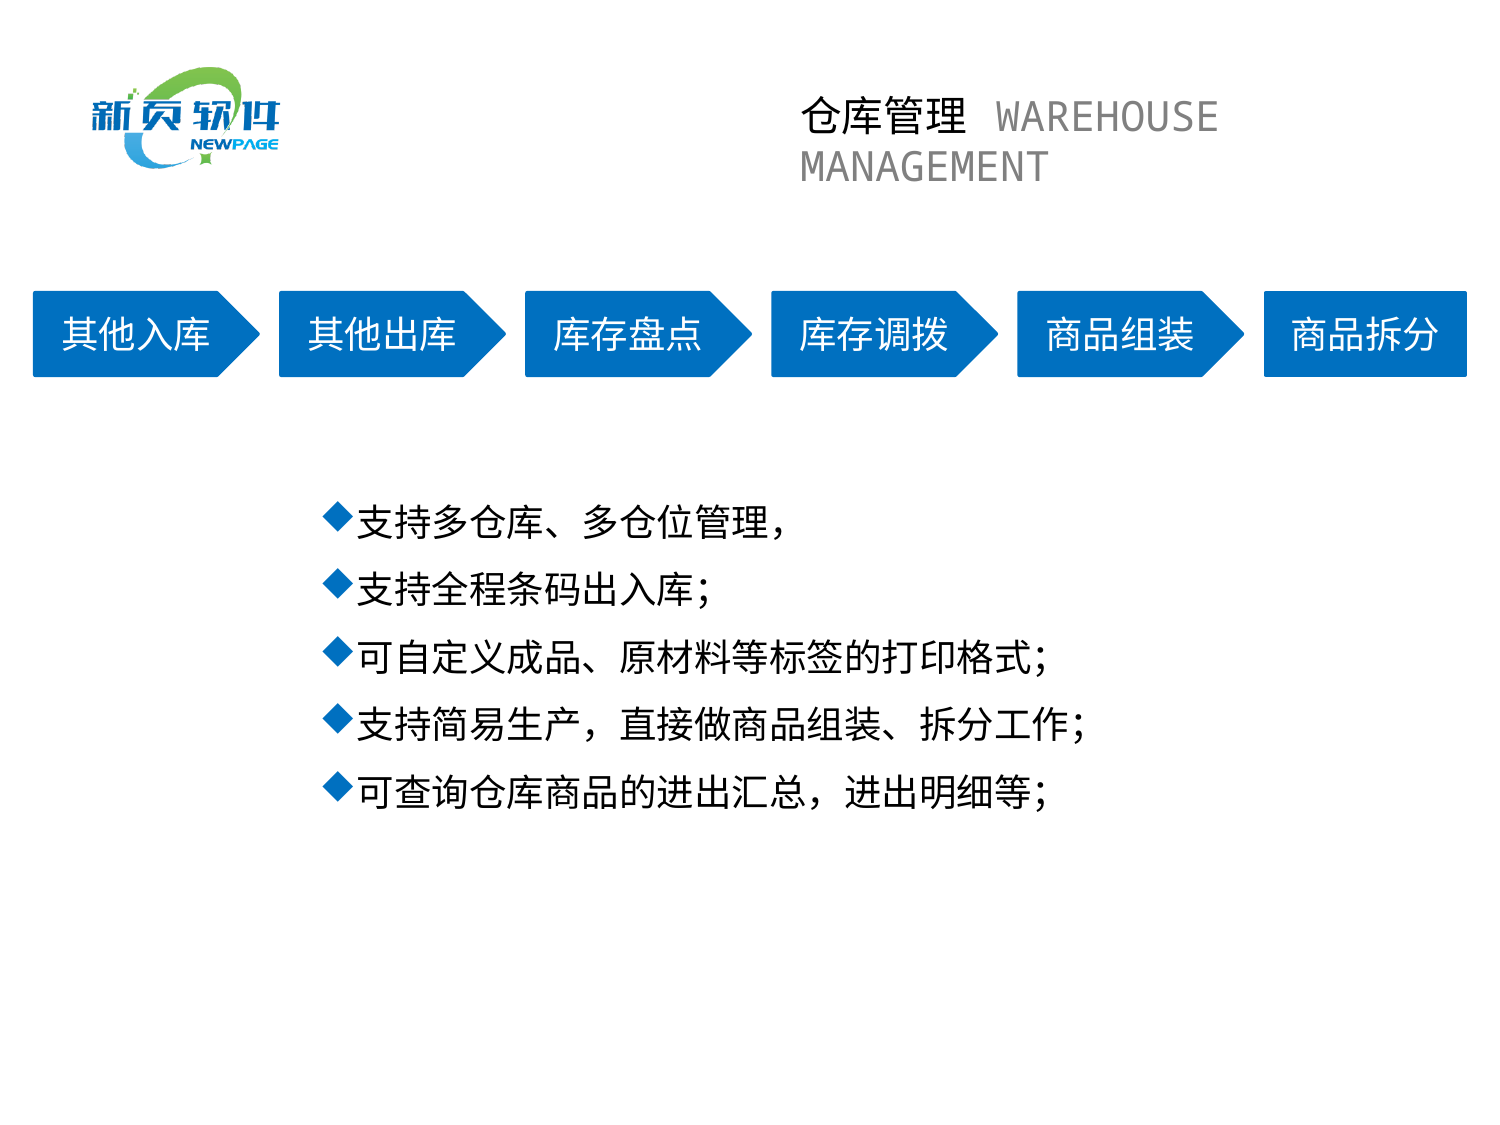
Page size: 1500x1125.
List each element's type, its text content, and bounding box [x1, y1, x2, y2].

text_box 商品组装 [1017, 290, 1245, 378]
text_box 仓库管理 WAREHOUSE MANAGEMENT [785, 81, 1500, 197]
text_box 其他出库 [279, 290, 506, 378]
picture [0, 0, 382, 249]
text_box 其他入库 [32, 290, 260, 378]
text_box 库存盘点 [525, 290, 753, 378]
text_box 库存调拨 [771, 290, 999, 378]
text_box 支持多仓库、多仓位管理， 支持全程条码出入库； 可自定义成品、原材料等标签的打印格式； 支持简易生产，直接做商品组装、拆分工作； 可查询仓库商品的进出汇总，进出明细等； [304, 468, 1500, 866]
text_box 商品拆分 [1264, 291, 1467, 377]
